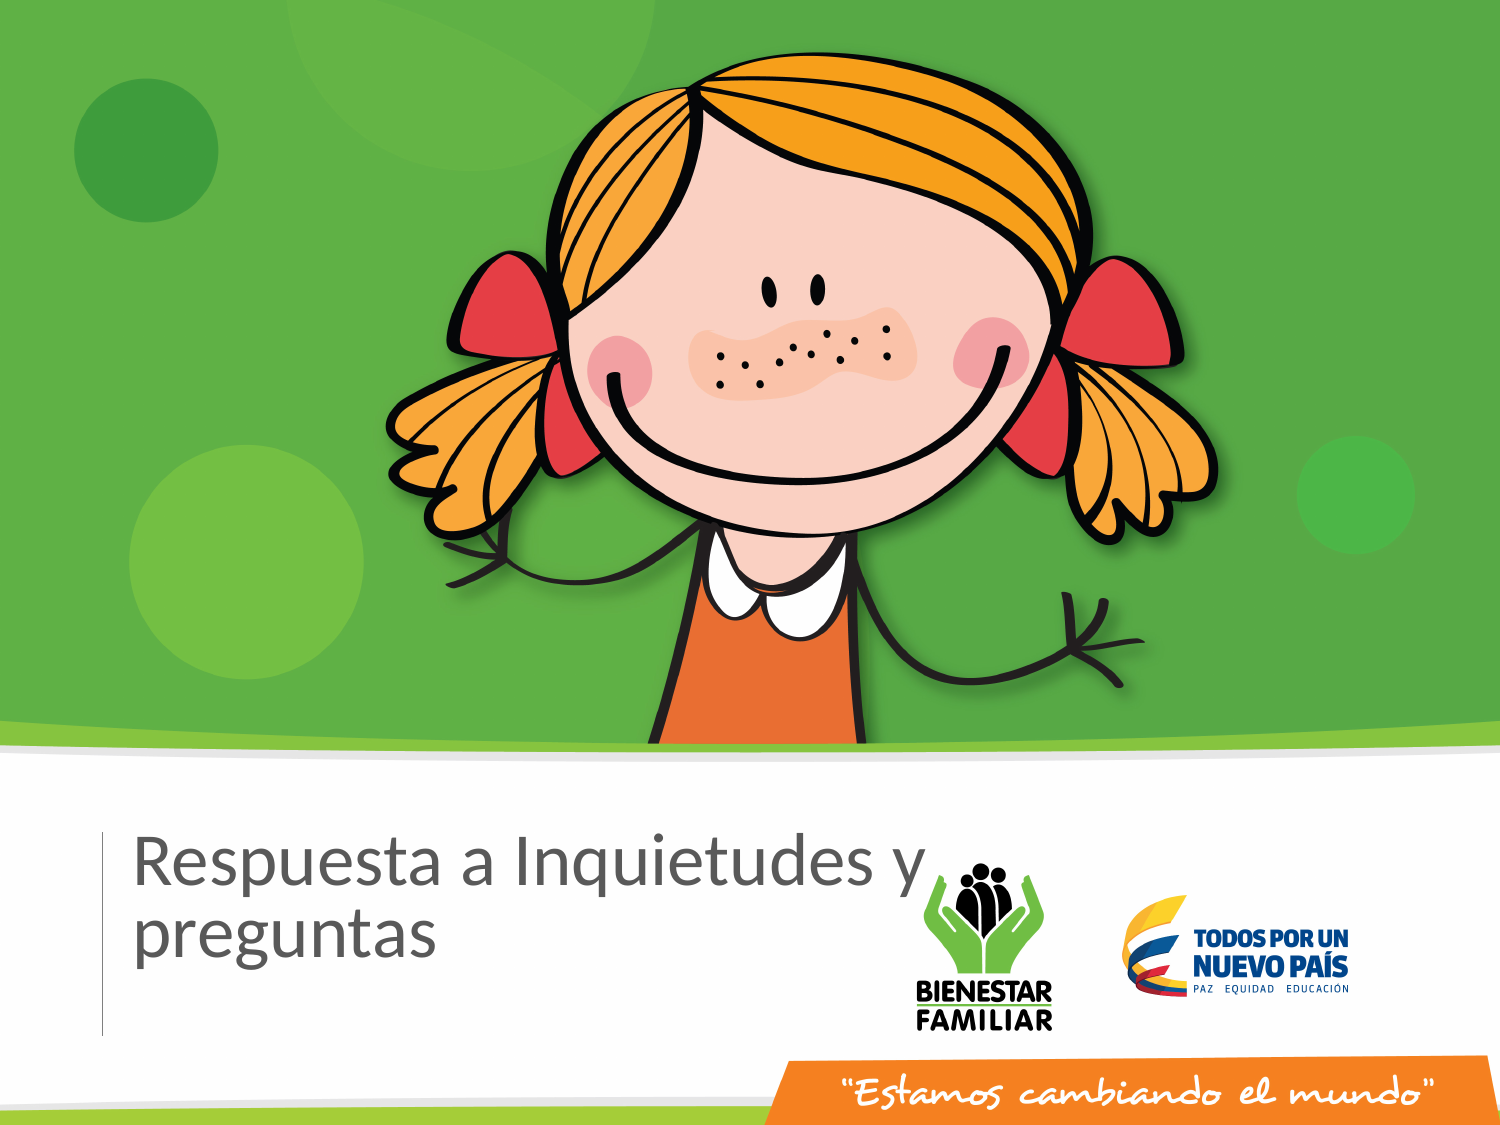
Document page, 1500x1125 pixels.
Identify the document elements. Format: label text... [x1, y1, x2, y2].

text_box Respuesta a Inquietudes y preguntas [117, 820, 1047, 980]
picture [0, 0, 1500, 1125]
